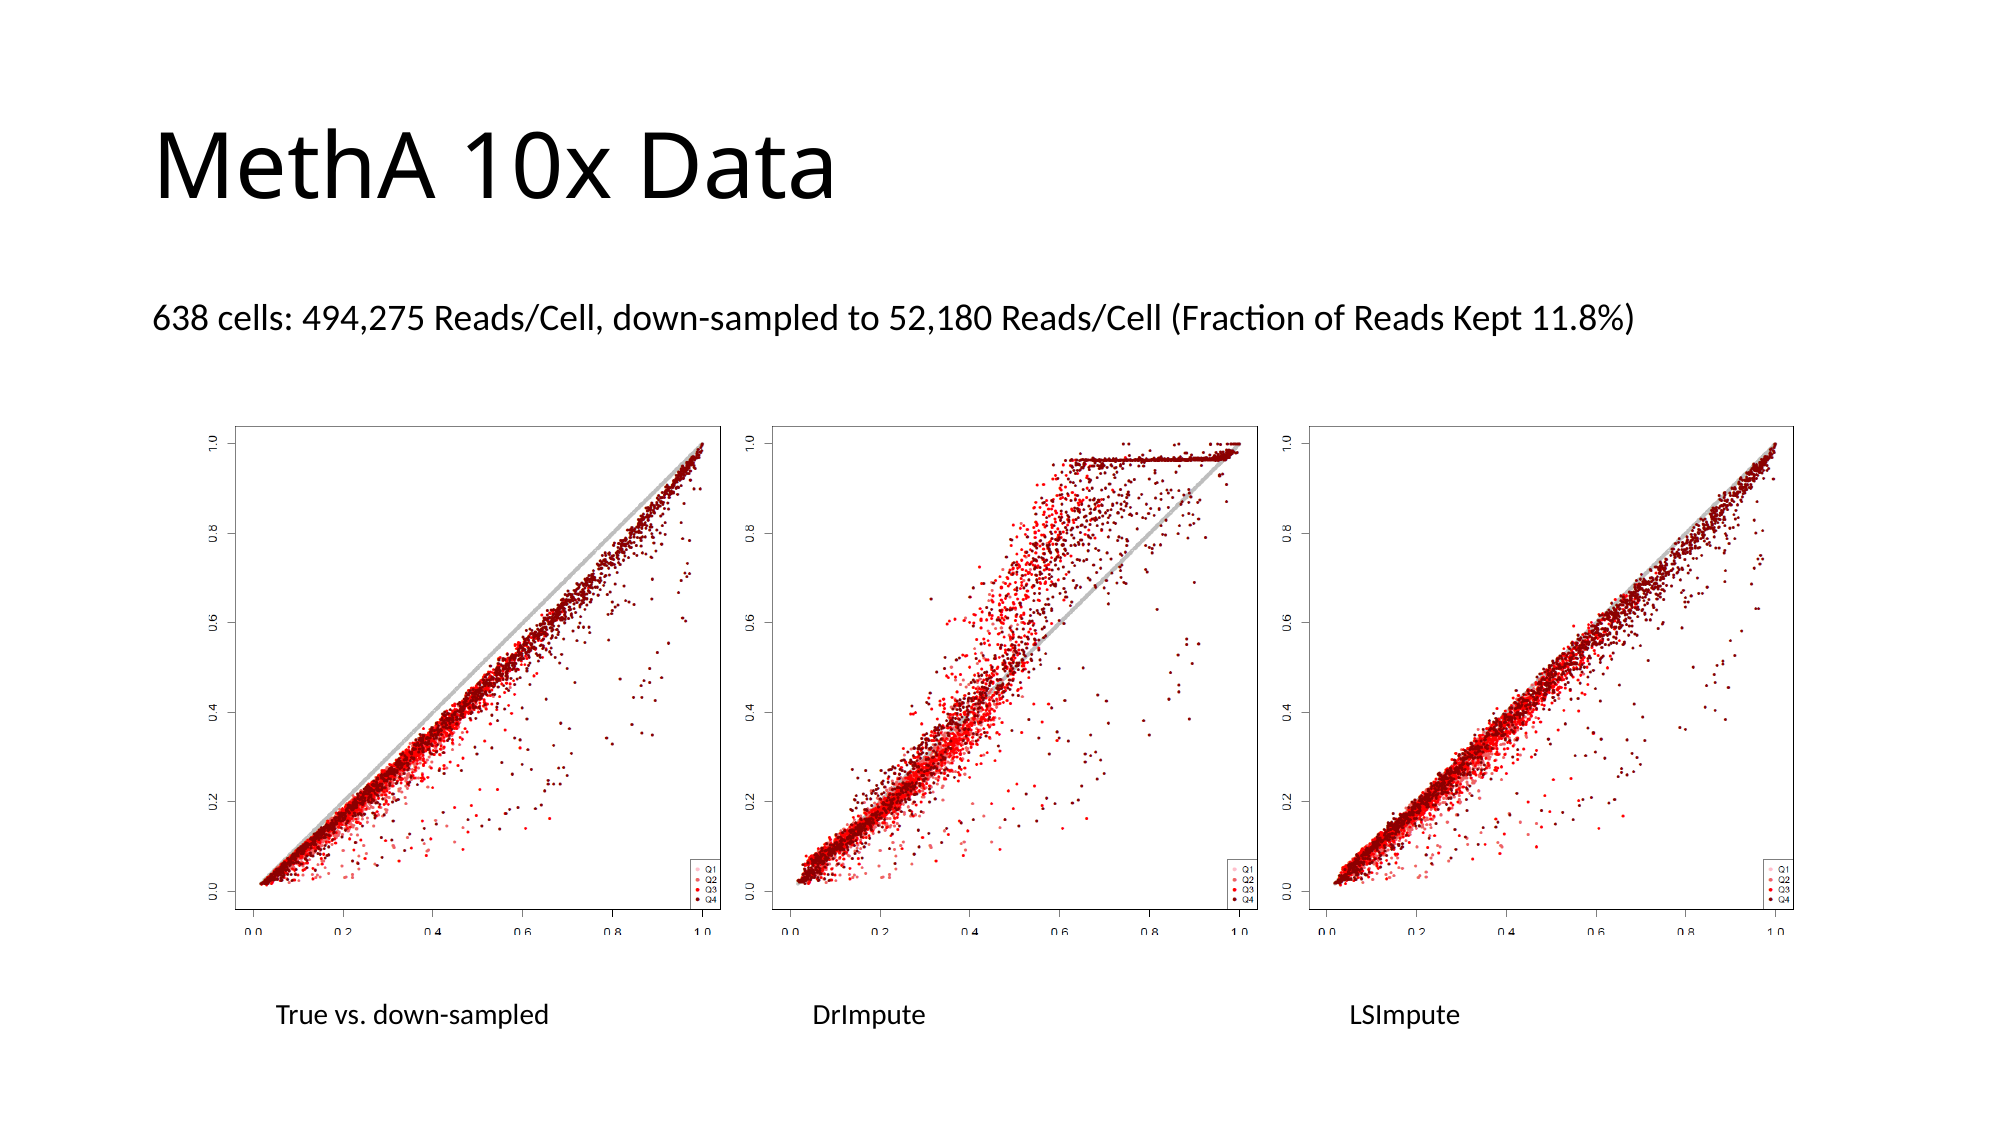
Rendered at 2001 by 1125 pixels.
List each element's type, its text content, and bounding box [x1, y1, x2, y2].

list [208, 399, 745, 935]
text_box True vs. down-sampled [261, 987, 693, 1038]
text_box 638 cells: 494,275 Reads/Cell, down-sampled to 52,180 Reads/Cell (Fraction of Reads Kept 11.8%) [137, 285, 1791, 346]
title MethA 10x Data [137, 59, 1863, 278]
picture [745, 399, 1820, 935]
text_box LSImpute [1335, 987, 1767, 1038]
text_box DrImpute [798, 987, 1230, 1038]
